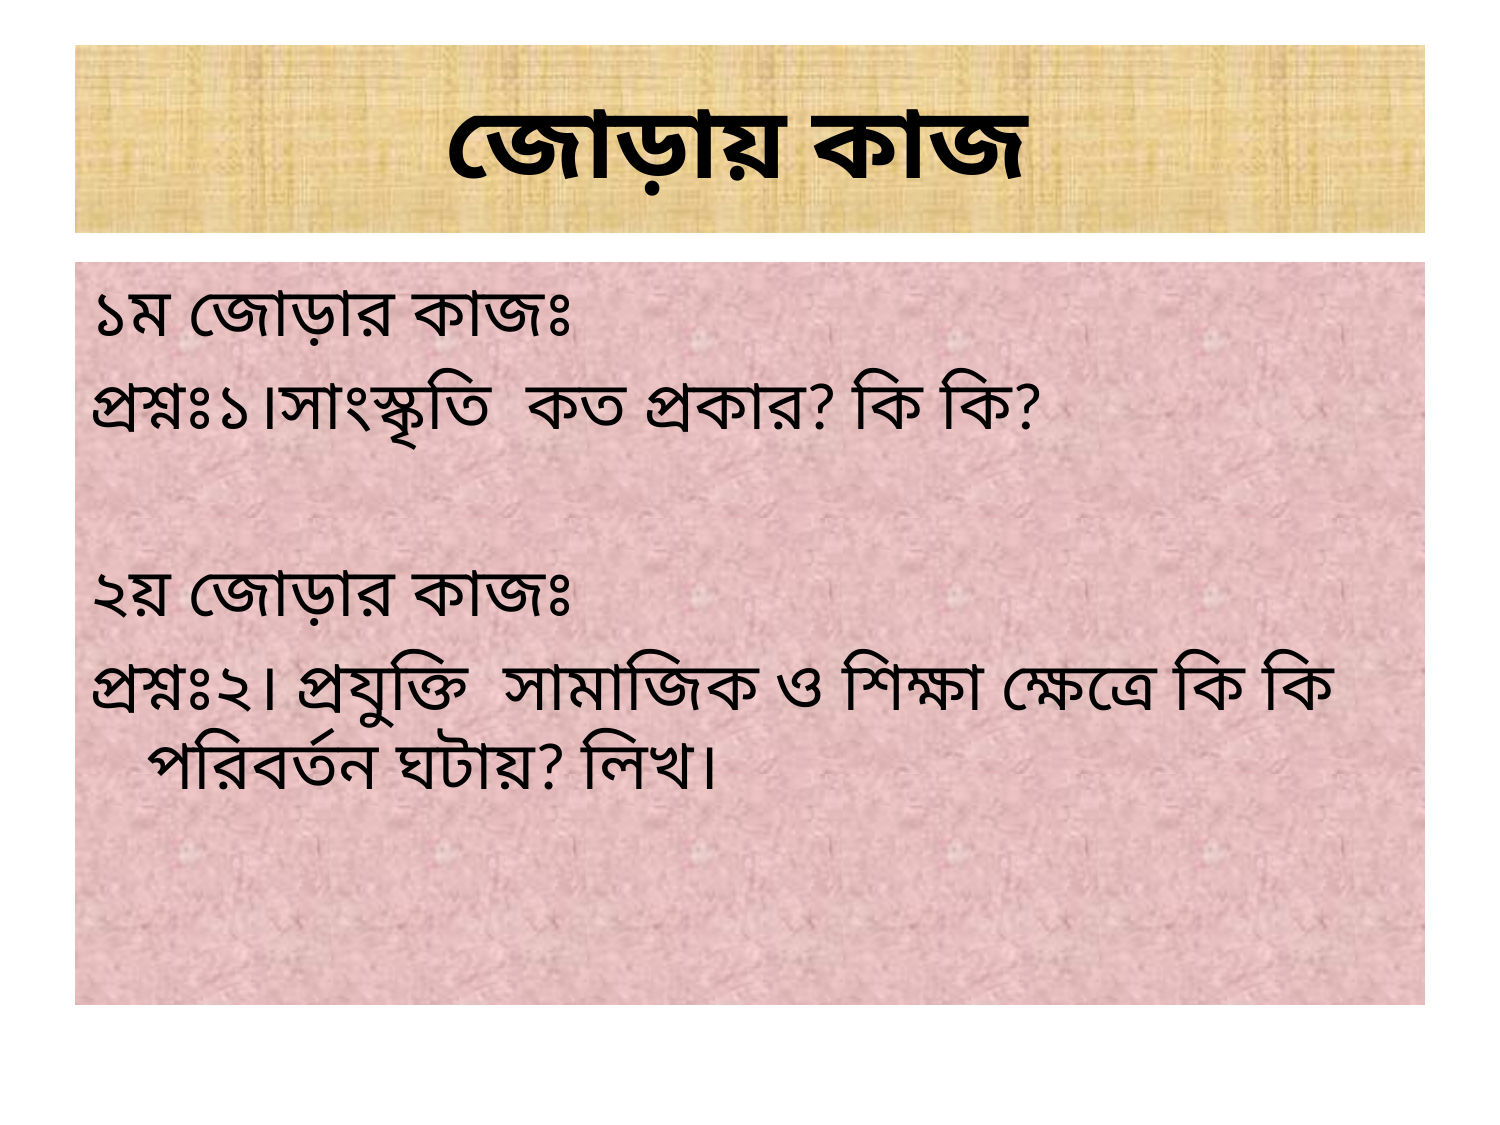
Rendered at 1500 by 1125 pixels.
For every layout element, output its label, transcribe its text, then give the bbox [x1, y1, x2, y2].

list ১ম জোড়ার কাজঃ প্রশ্নঃ১।সাংস্কৃতি কত প্রকার? কি কি? ২য় জোড়ার কাজঃ প্রশ্নঃ২। প্রযুক্তি সামাজিক ও শিক্ষা ক্ষেত্রে কি কি পরিবর্তন ঘটায়? লিখ। [75, 262, 1425, 1005]
title জোড়ায় কাজ [75, 45, 1425, 233]
